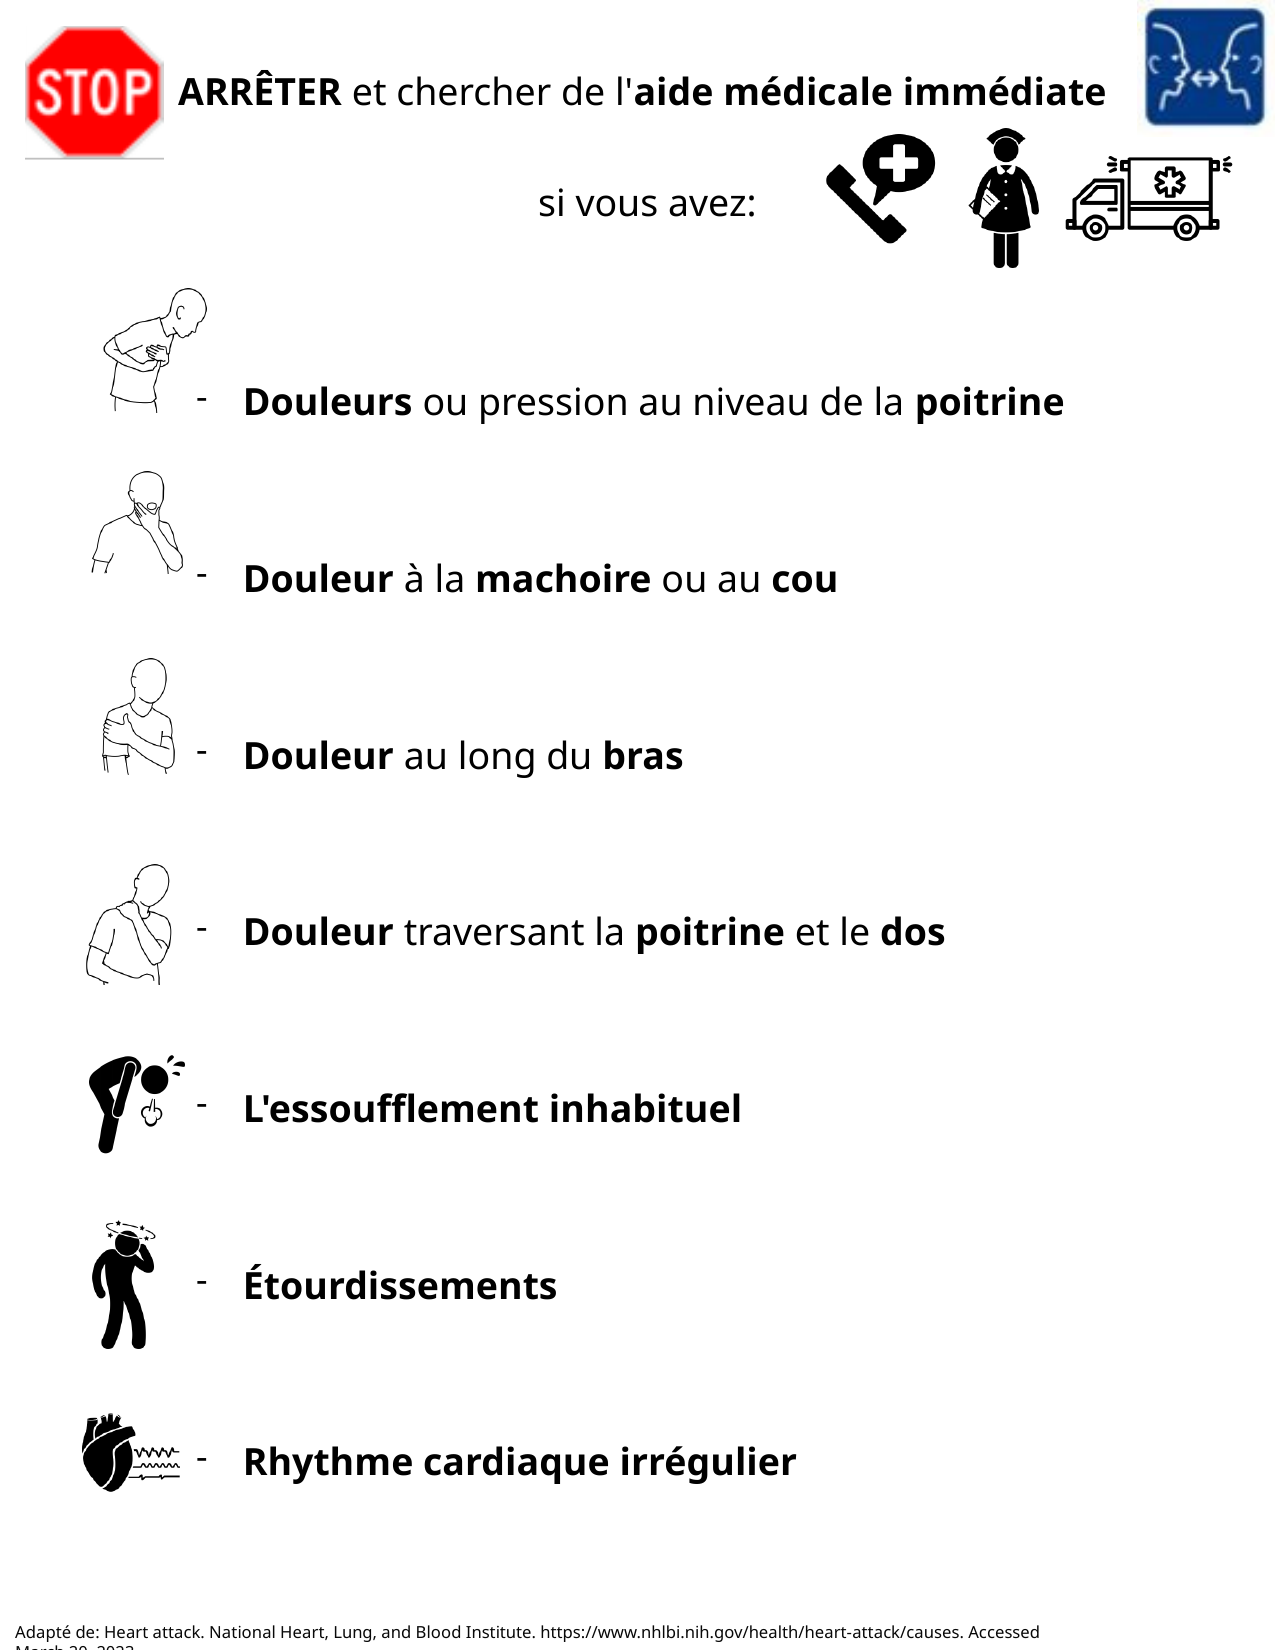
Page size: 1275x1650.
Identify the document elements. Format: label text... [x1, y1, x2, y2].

picture [60, 1220, 187, 1349]
picture [84, 471, 190, 575]
picture [25, 26, 164, 162]
picture [819, 0, 1275, 291]
picture [95, 288, 215, 413]
picture [54, 1376, 207, 1528]
text_box ARRÊTER et chercher de l'aide médicale immédiate si vous avez: Douleurs ou pression au niveau de la poitrine Douleur à la machoire ou au cou Douleur au long du bras Douleur traversant la poitrine et le dos L'essoufflement inhabituel Étourdissements Rhythme cardiaque irrégulier [31, 15, 1264, 1491]
picture [70, 864, 187, 986]
text_box Adapté de: Heart attack. National Heart, Lung, and Blood Institute. https://www.nhlbi.nih.gov/health/heart-attack/causes. Accessed March 20, 2023. [0, 1614, 1095, 1650]
picture [89, 1053, 185, 1155]
picture [81, 658, 195, 775]
